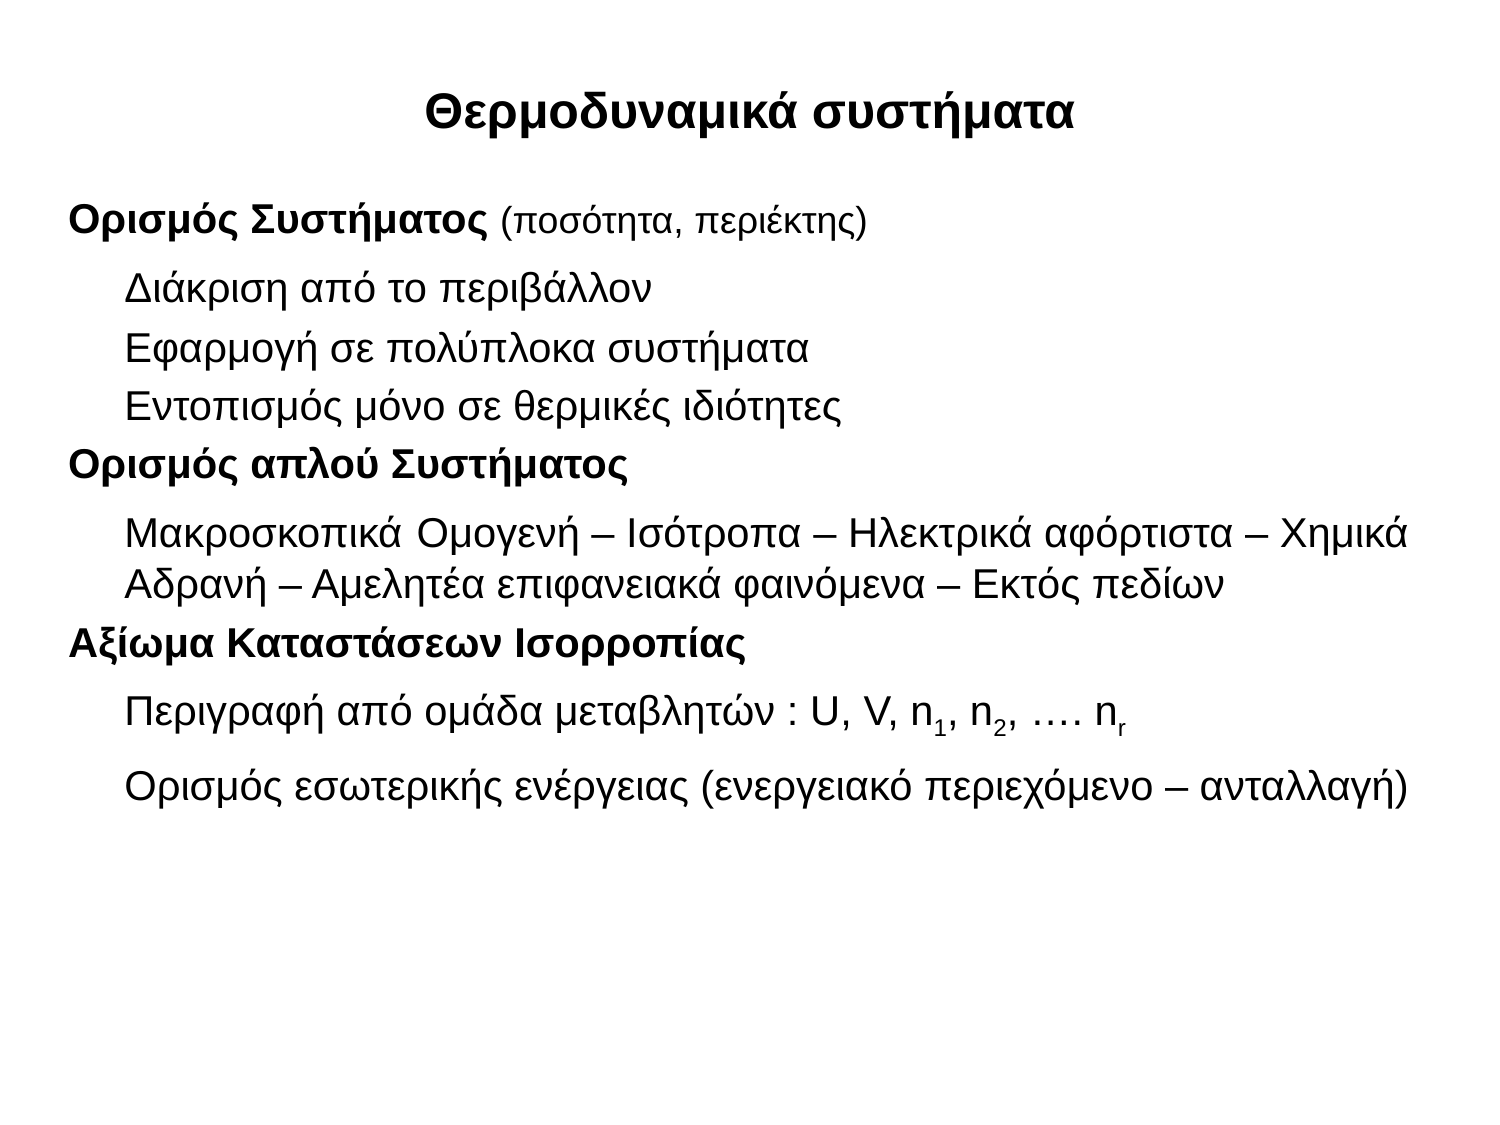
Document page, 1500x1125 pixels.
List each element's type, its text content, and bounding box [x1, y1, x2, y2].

list Ορισμός Συστήματος (ποσότητα, περιέκτης) Διάκριση από το περιβάλλον Εφαρμογή σε πολύπλοκα συστήματα Εντοπισμός μόνο σε θερμικές ιδιότητες Ορισμός απλού Συστήματος Μακροσκοπικά Ομογενή – Ισότροπα – Ηλεκτρικά αφόρτιστα – Χημικά Αδρανή – Αμελητέα επιφανειακά φαινόμενα – Εκτός πεδίων Αξίωμα Καταστάσεων Ισορροπίας Περιγραφή από ομάδα μεταβλητών : U, V, n1, n2, …. nr Ορισμός εσωτερικής ενέργειας (ενεργειακό περιεχόμενο – ανταλλαγή) [52, 184, 1471, 1006]
title Θερμοδυναμικά συστήματα [74, 44, 1426, 173]
